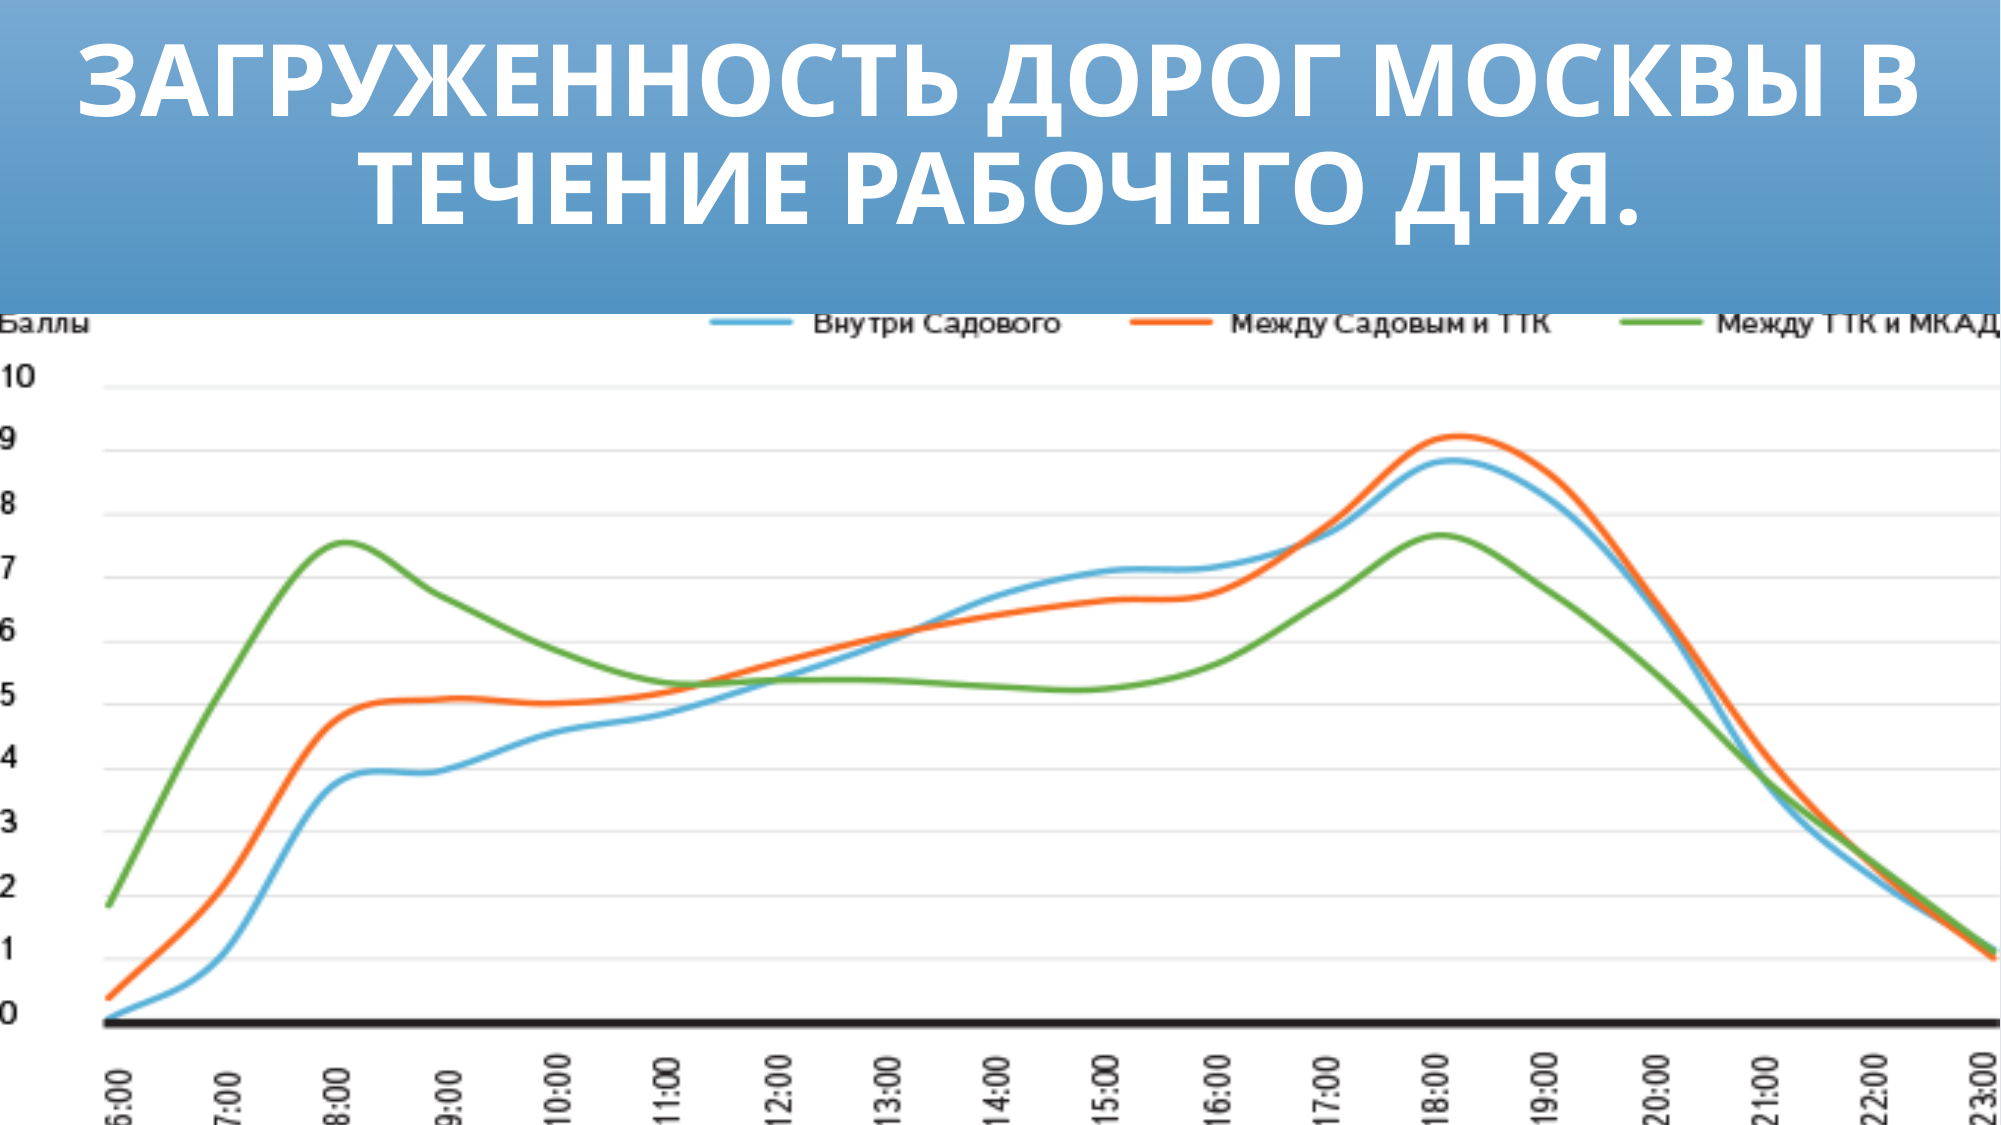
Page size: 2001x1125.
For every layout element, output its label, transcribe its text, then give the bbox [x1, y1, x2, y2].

title Загруженность дорог Москвы в течение рабочего дня. [0, 0, 2000, 313]
picture [0, 313, 2000, 1125]
